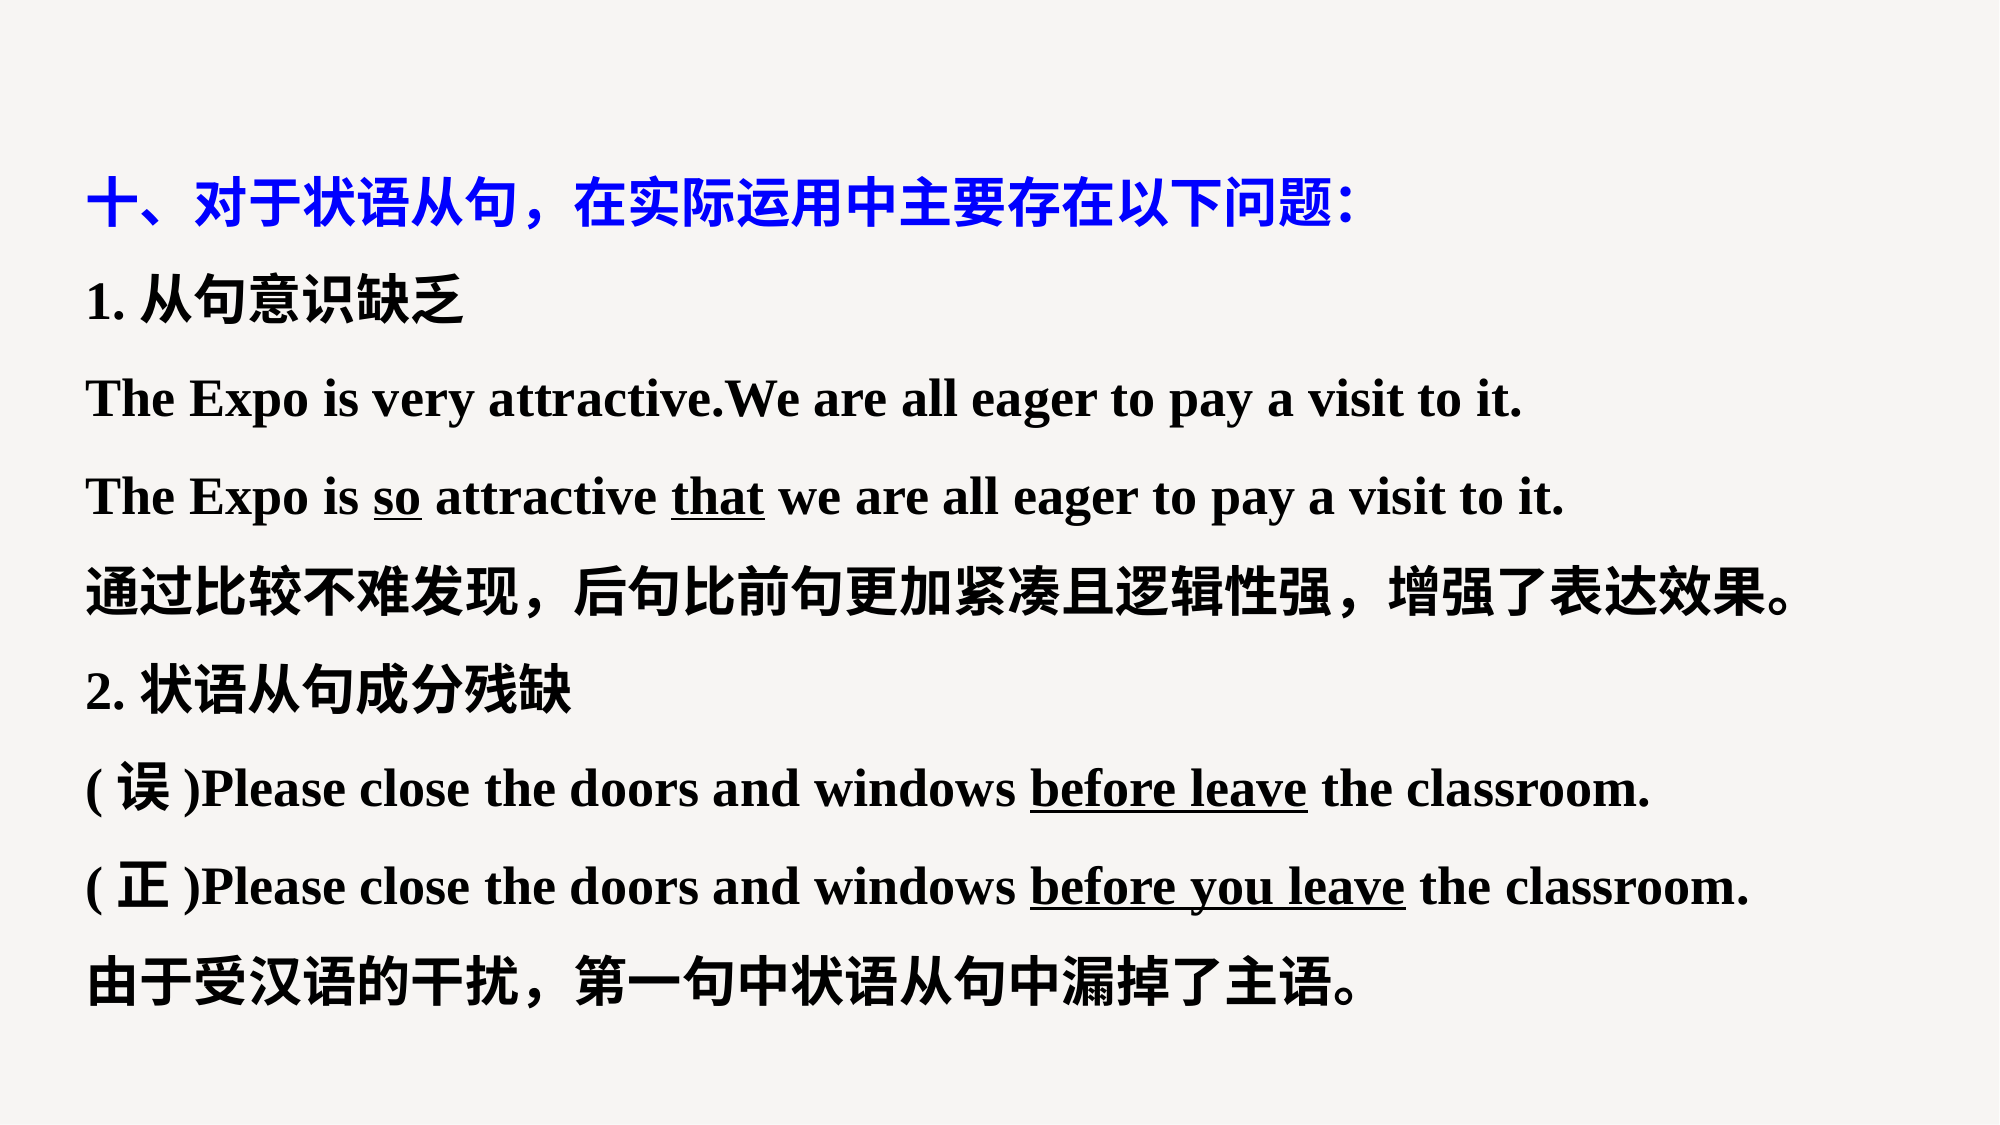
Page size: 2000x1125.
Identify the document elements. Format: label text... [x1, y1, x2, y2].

text_box 十、对于状语从句，在实际运用中主要存在以下问题： 1.从句意识缺乏 The Expo is very attractive.We are all eager to pay a visit to it. The Expo is so attractive that we are all eager to pay a visit to it. 通过比较不难发现，后句比前句更加紧凑且逻辑性强，增强了表达效果。 2.状语从句成分残缺 (误)Please close the doors and windows before leave the classroom. (正)Please close the doors and windows before you leave the classroom. 由于受汉语的干扰，第一句中状语从句中漏掉了主语。 [65, 125, 1935, 1023]
